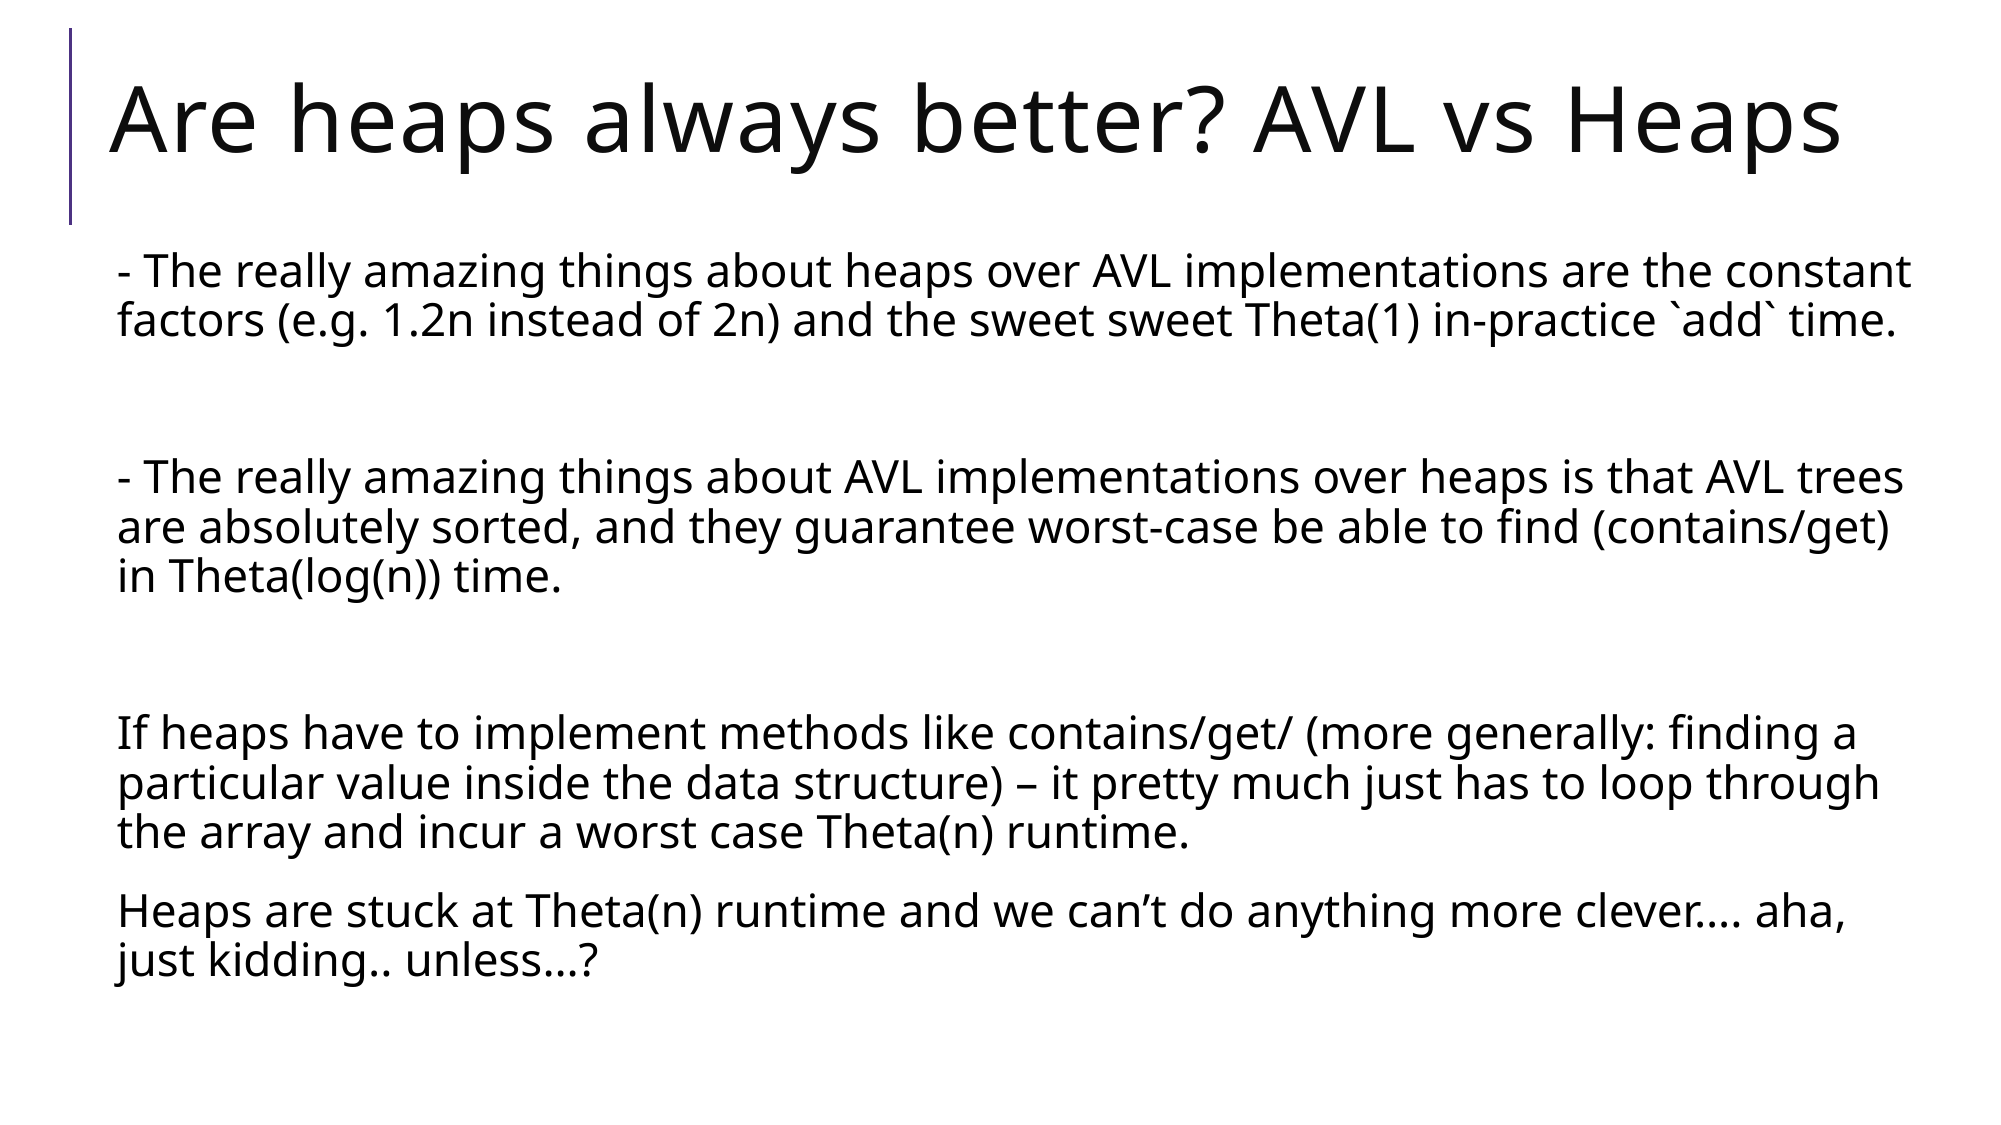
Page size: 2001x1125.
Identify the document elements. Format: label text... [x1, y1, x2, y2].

list - The really amazing things about heaps over AVL implementations are the constant factors (e.g. 1.2n instead of 2n) and the sweet sweet Theta(1) in-practice `add` time. - The really amazing things about AVL implementations over heaps is that AVL trees are absolutely sorted, and they guarantee worst-case be able to find (contains/get) in Theta(log(n)) time. If heaps have to implement methods like contains/get/ (more generally: finding a particular value inside the data structure) – it pretty much just has to loop through the array and incur a worst case Theta(n) runtime. Heaps are stuck at Theta(n) runtime and we can’t do anything more clever…. aha, just kidding.. unless…? [94, 240, 1930, 1035]
title Are heaps always better? AVL vs Heaps [94, 43, 1930, 210]
